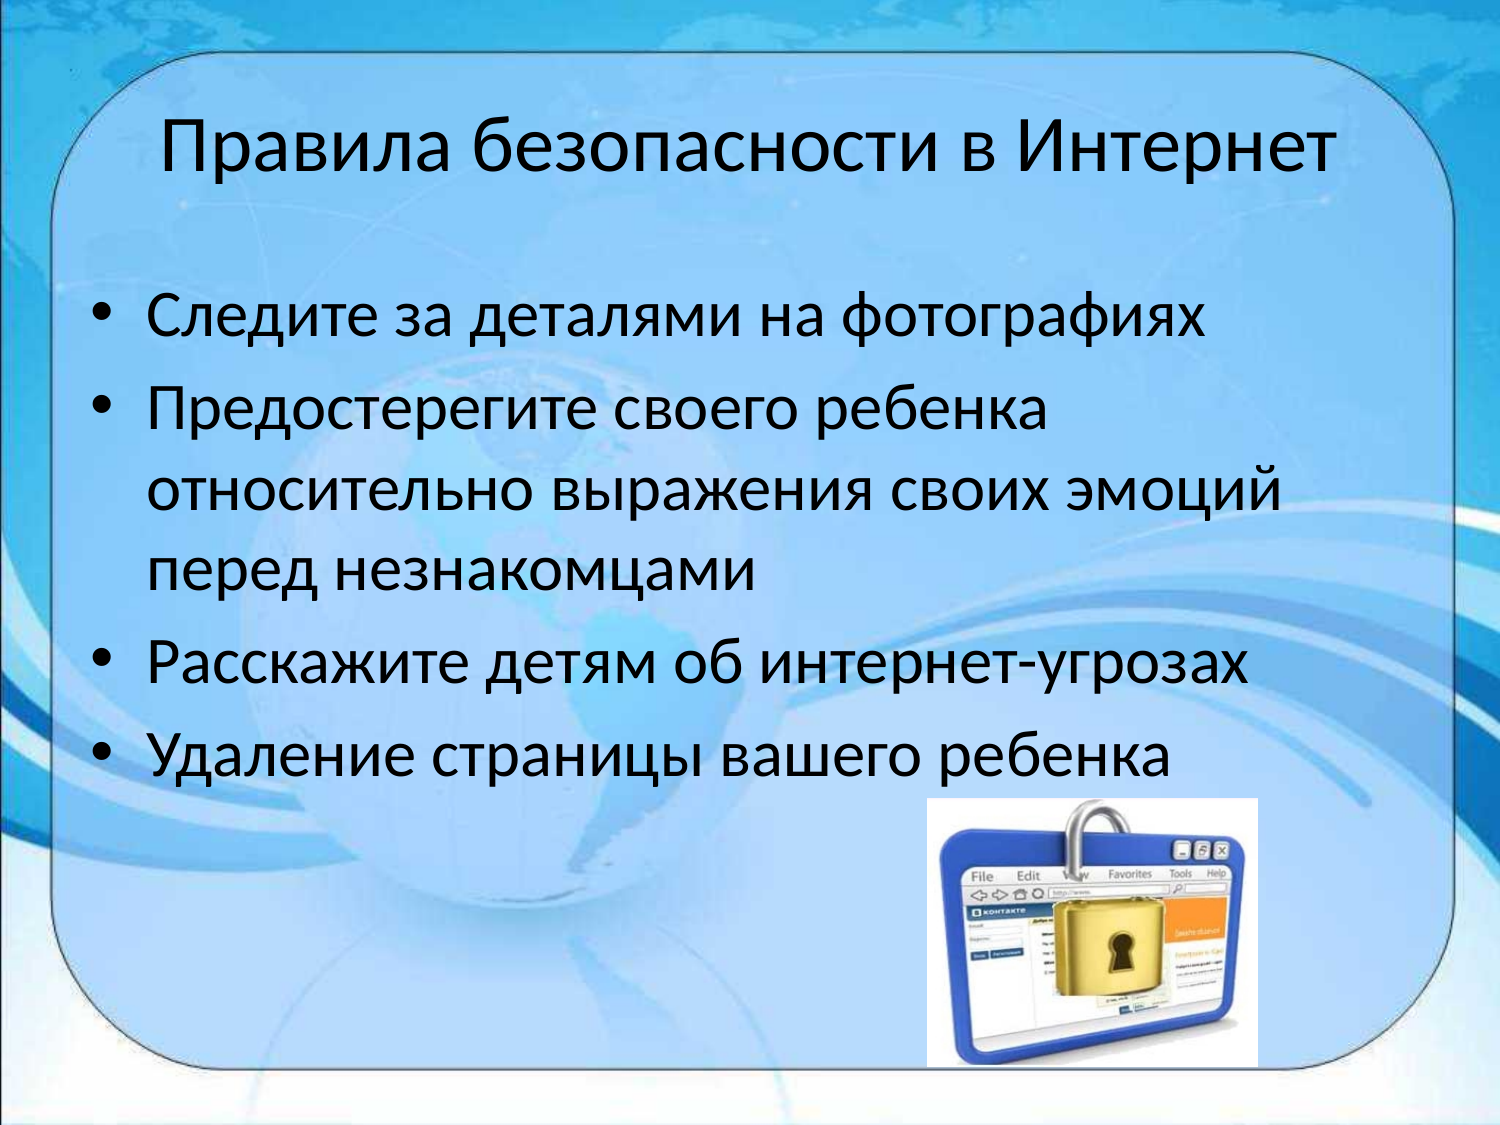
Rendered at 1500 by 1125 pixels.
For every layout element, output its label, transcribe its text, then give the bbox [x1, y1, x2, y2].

title Правила безопасности в Интернет [75, 45, 1425, 233]
list Следите за деталями на фотографиях Предостерегите своего ребенка относительно выражения своих эмоций перед незнакомцами Расскажите детям об интернет-угрозах Удаление страницы вашего ребенка [75, 262, 1425, 1005]
picture [0, 0, 1500, 1125]
